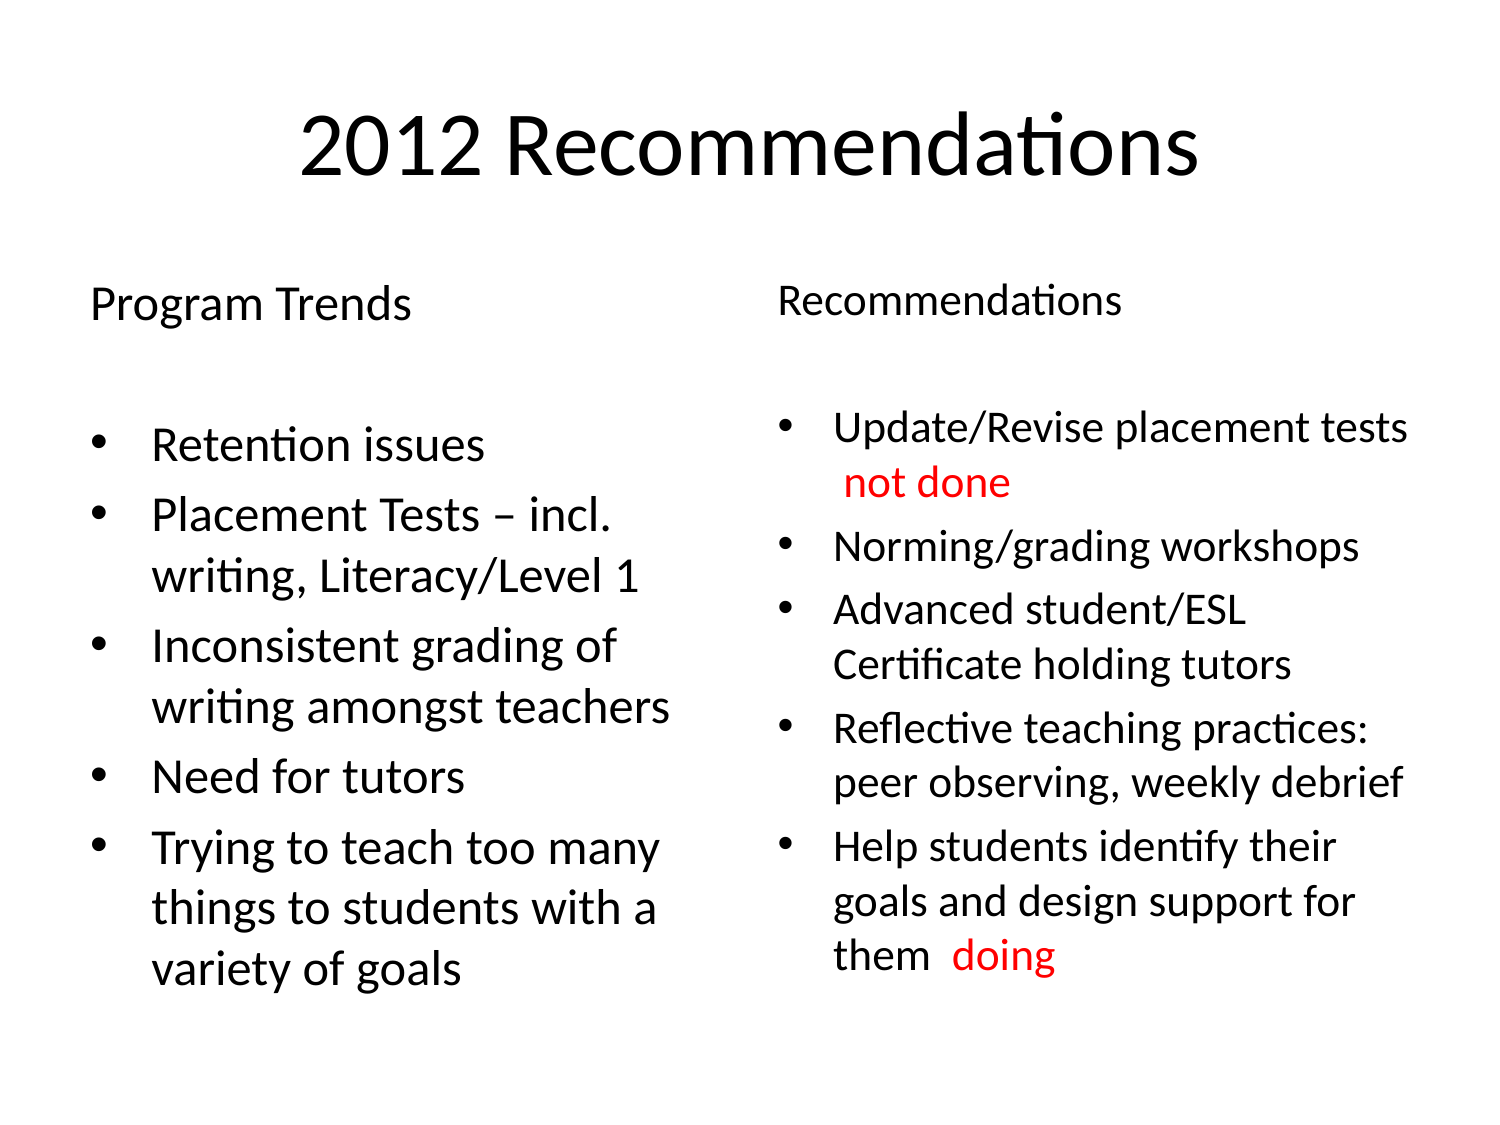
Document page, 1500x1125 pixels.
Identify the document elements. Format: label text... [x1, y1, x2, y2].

title 2012 Recommendations [75, 45, 1425, 233]
list Program Trends Retention issues Placement Tests – incl. writing, Literacy/Level 1 Inconsistent grading of writing amongst teachers Need for tutors Trying to teach too many things to students with a variety of goals [75, 262, 738, 1005]
list Recommendations Update/Revise placement tests not done Norming/grading workshops Advanced student/ESL Certificate holding tutors Reflective teaching practices: peer observing, weekly debrief Help students identify their goals and design support for them doing [762, 262, 1425, 1005]
